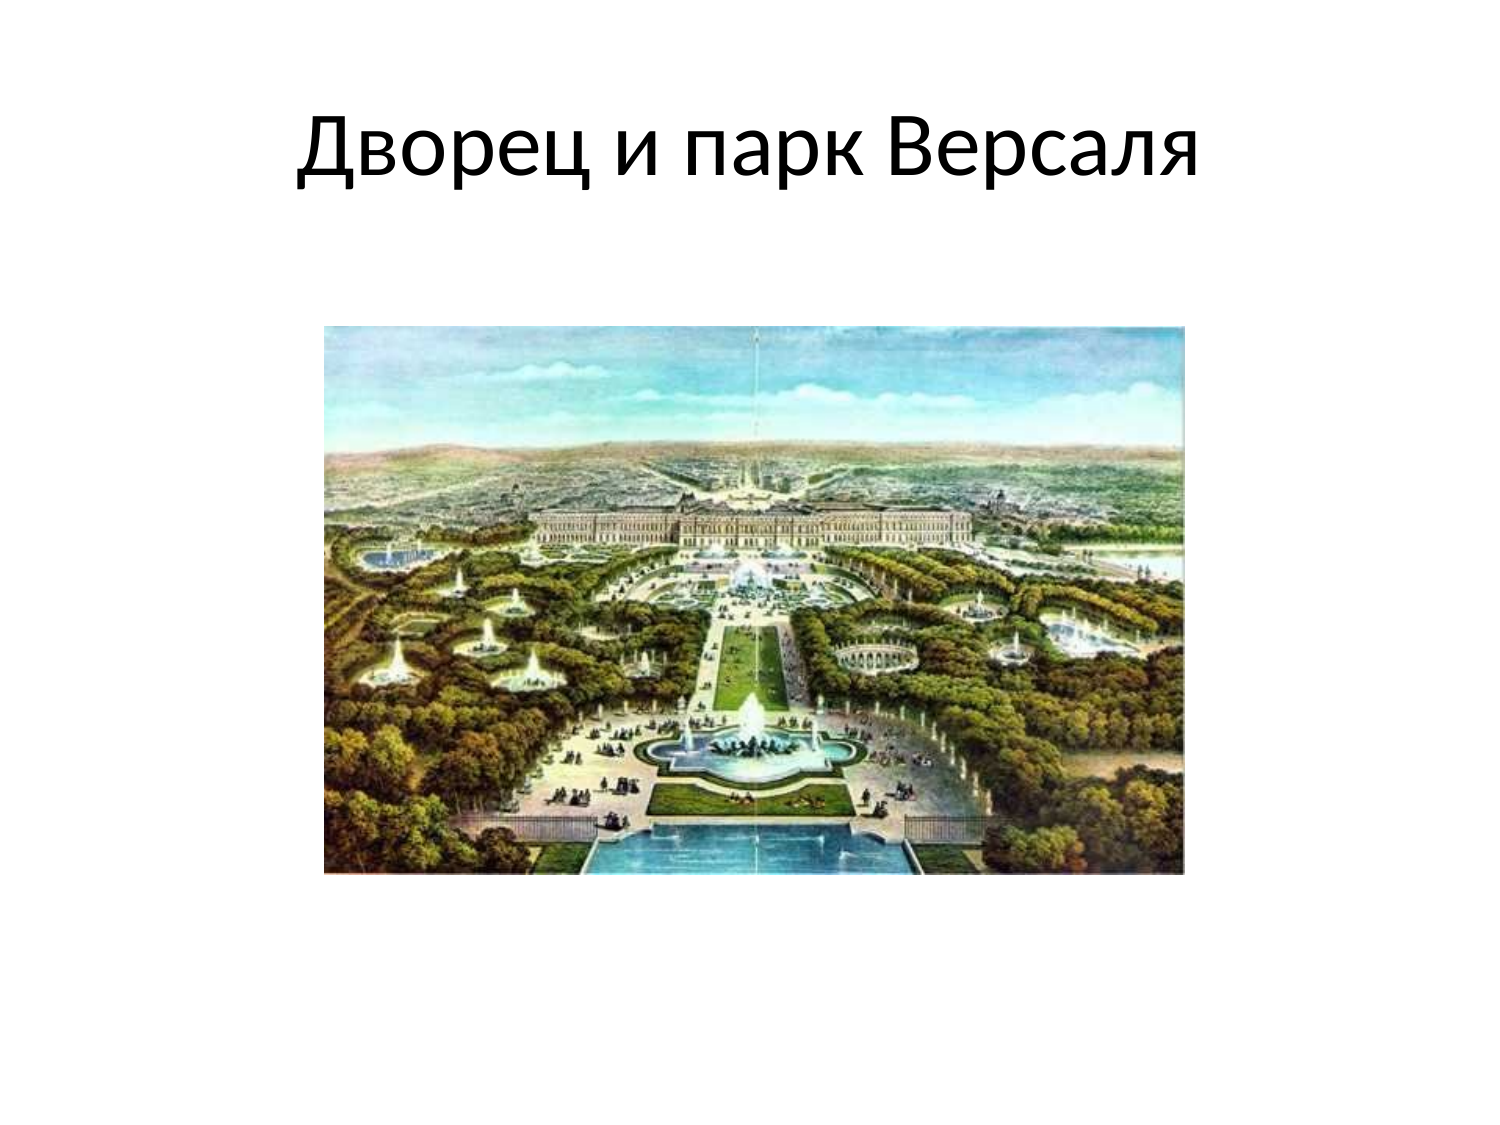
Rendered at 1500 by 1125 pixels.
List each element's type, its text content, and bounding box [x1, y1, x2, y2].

picture [324, 326, 1185, 875]
title Дворец и парк Версаля [75, 45, 1425, 233]
